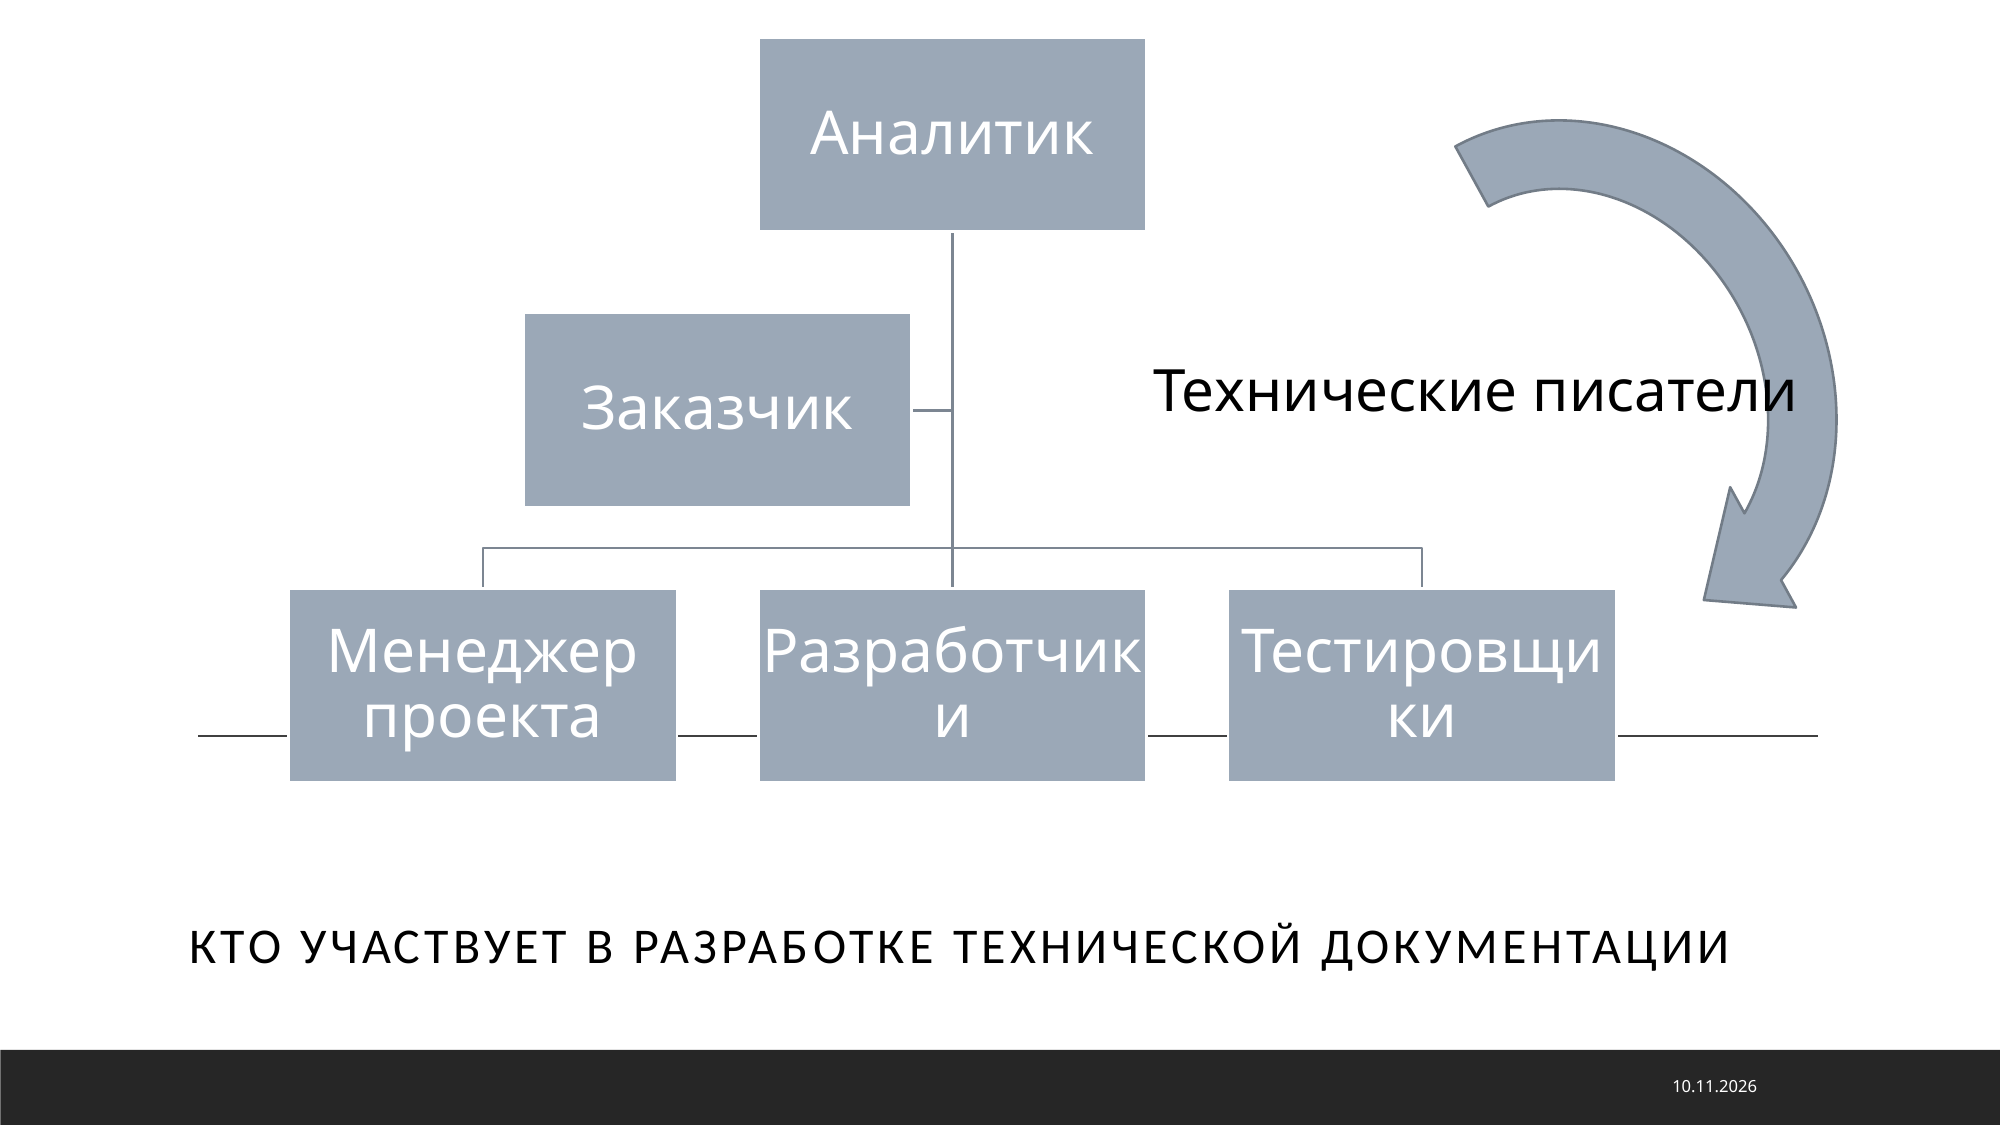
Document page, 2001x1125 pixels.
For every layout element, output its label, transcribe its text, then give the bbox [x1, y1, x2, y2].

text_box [97, 36, 1808, 784]
text_box [1818, 312, 1838, 522]
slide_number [1348, 1057, 1773, 1118]
list Кто участвует в разработке технической документации [174, 900, 1825, 1088]
